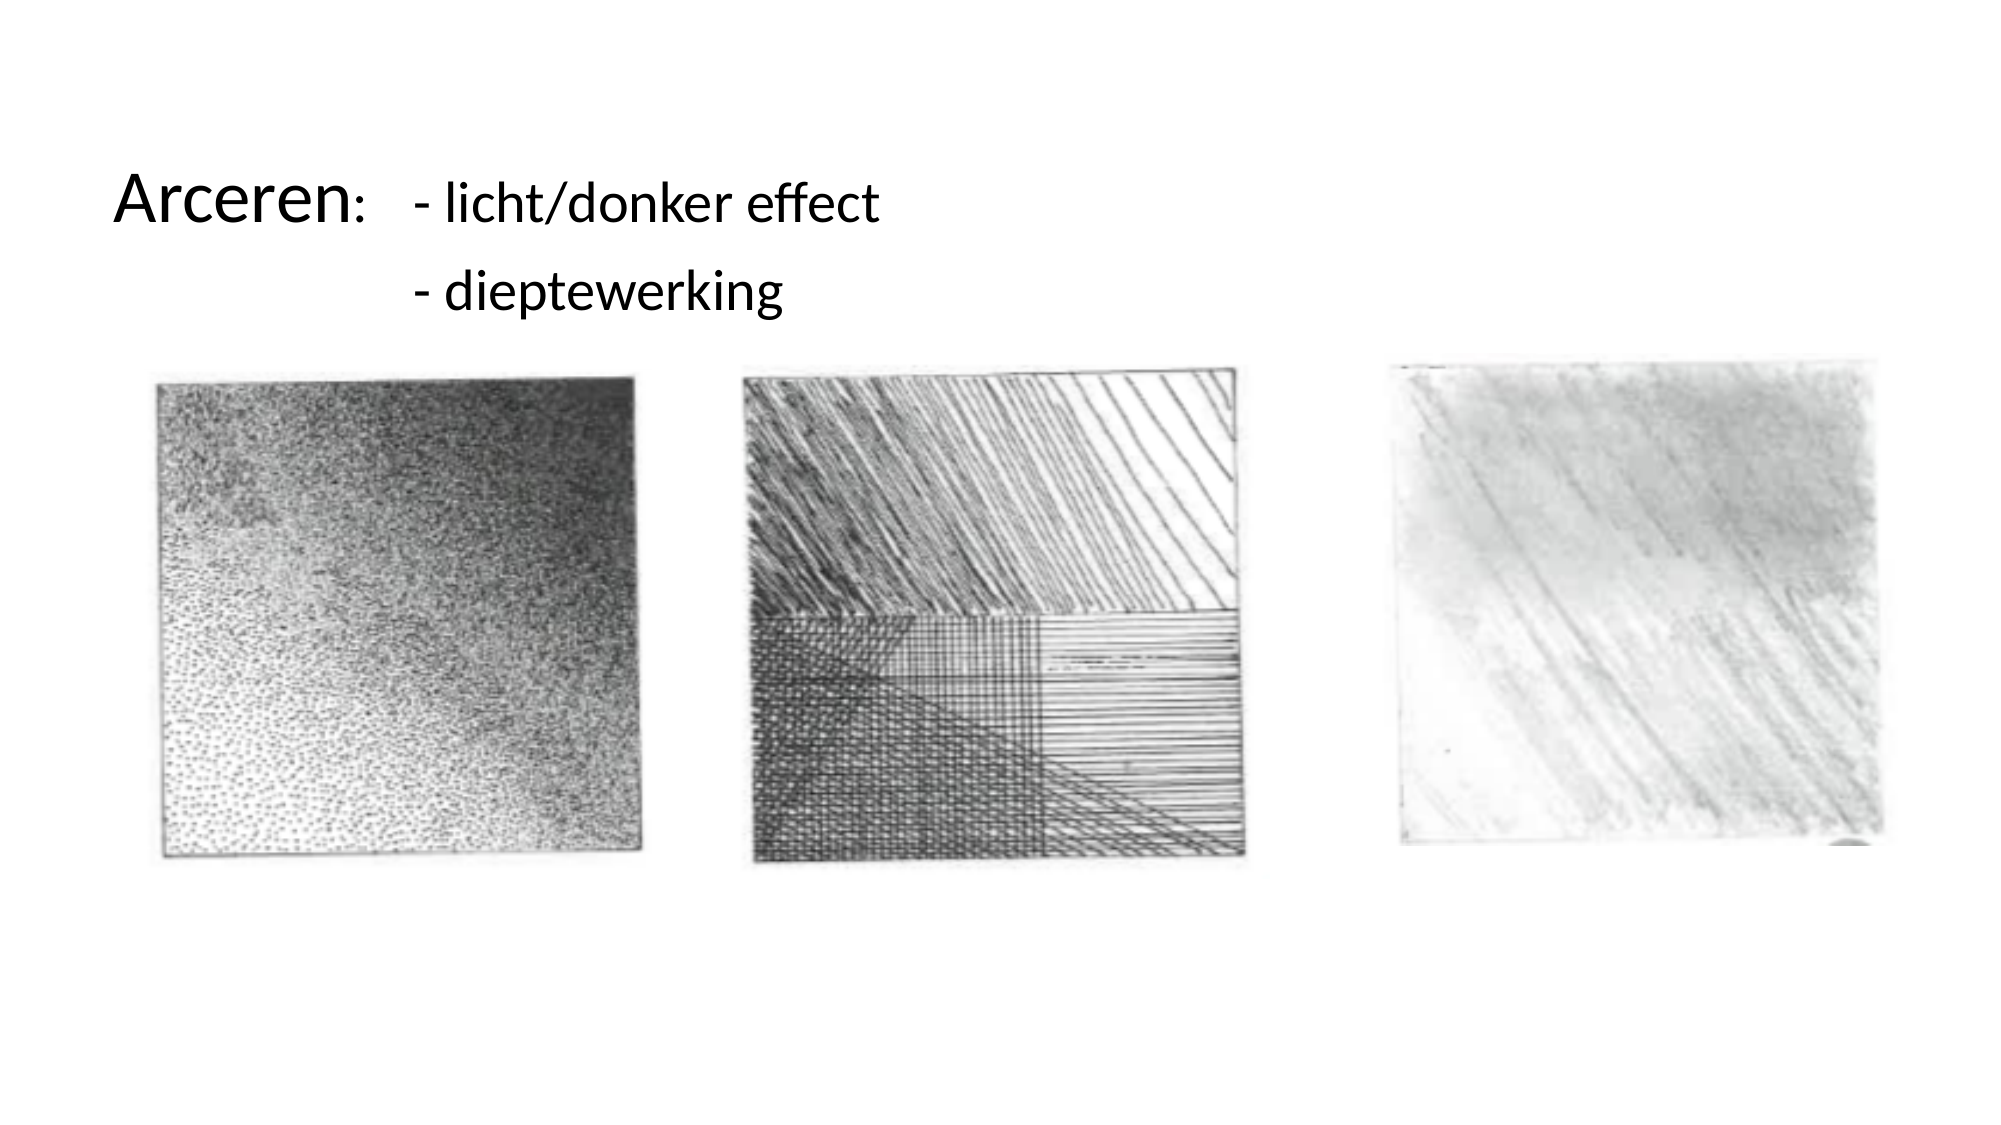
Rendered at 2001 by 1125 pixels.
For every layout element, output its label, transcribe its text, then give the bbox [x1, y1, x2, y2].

picture [730, 361, 1270, 880]
picture [1381, 353, 1902, 846]
picture [144, 368, 652, 872]
list Arceren: - licht/donker effect - dieptewerking [98, 59, 1270, 390]
